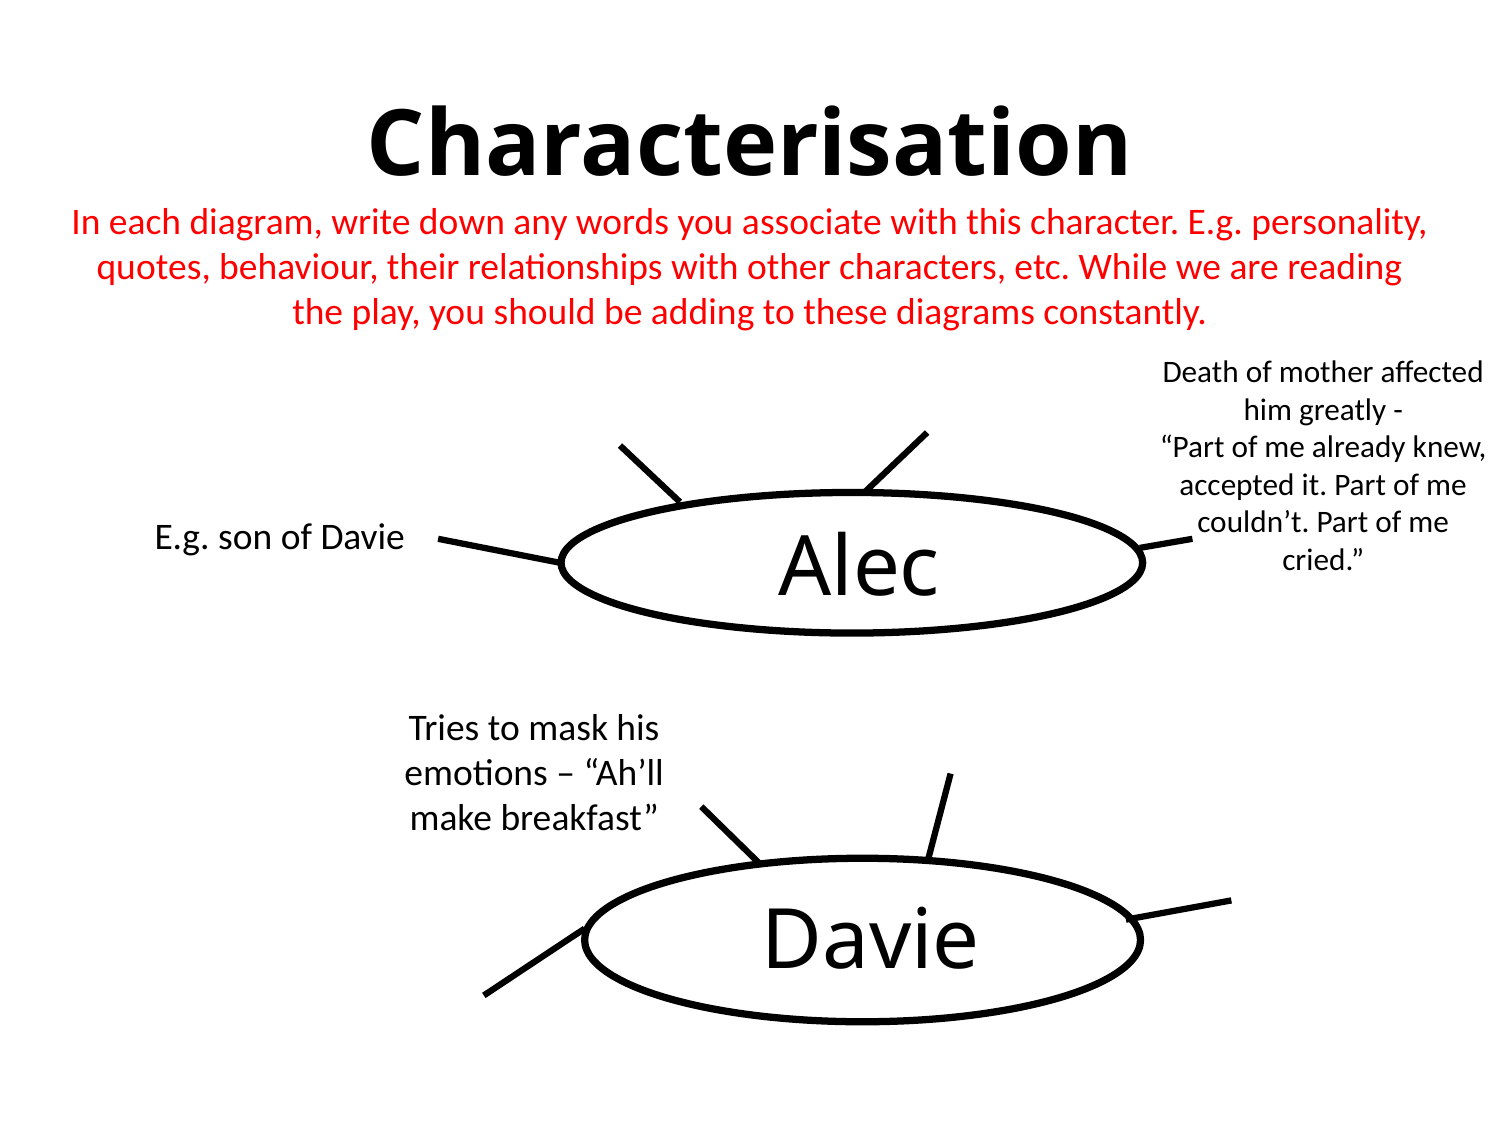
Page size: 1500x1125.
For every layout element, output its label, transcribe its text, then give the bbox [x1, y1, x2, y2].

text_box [619, 445, 681, 503]
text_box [701, 806, 760, 864]
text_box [893, 806, 984, 831]
text_box E.g. son of Davie [58, 504, 420, 565]
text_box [1125, 900, 1232, 920]
text_box Alec [551, 504, 1167, 620]
text_box Death of mother affected him greatly - “Part of me already knew, accepted it. Part of me couldn’t. Part of me cried.” [1142, 344, 1500, 584]
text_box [1139, 538, 1193, 549]
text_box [483, 928, 585, 996]
text_box Tries to mask his emotions – “Ah’ll make breakfast” [359, 695, 709, 846]
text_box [864, 432, 928, 493]
text_box [647, 994, 1078, 1024]
title Characterisation [75, 45, 1425, 189]
text_box Davie [563, 878, 1179, 994]
text_box [673, 856, 1053, 878]
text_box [437, 538, 562, 564]
text_box [671, 620, 1033, 636]
text_box [684, 490, 1025, 504]
text_box In each diagram, write down any words you associate with this character. E.g. personality, quotes, behaviour, their relationships with other characters, etc. While we are reading the play, you should be adding to these diagrams constantly. [53, 189, 1448, 340]
